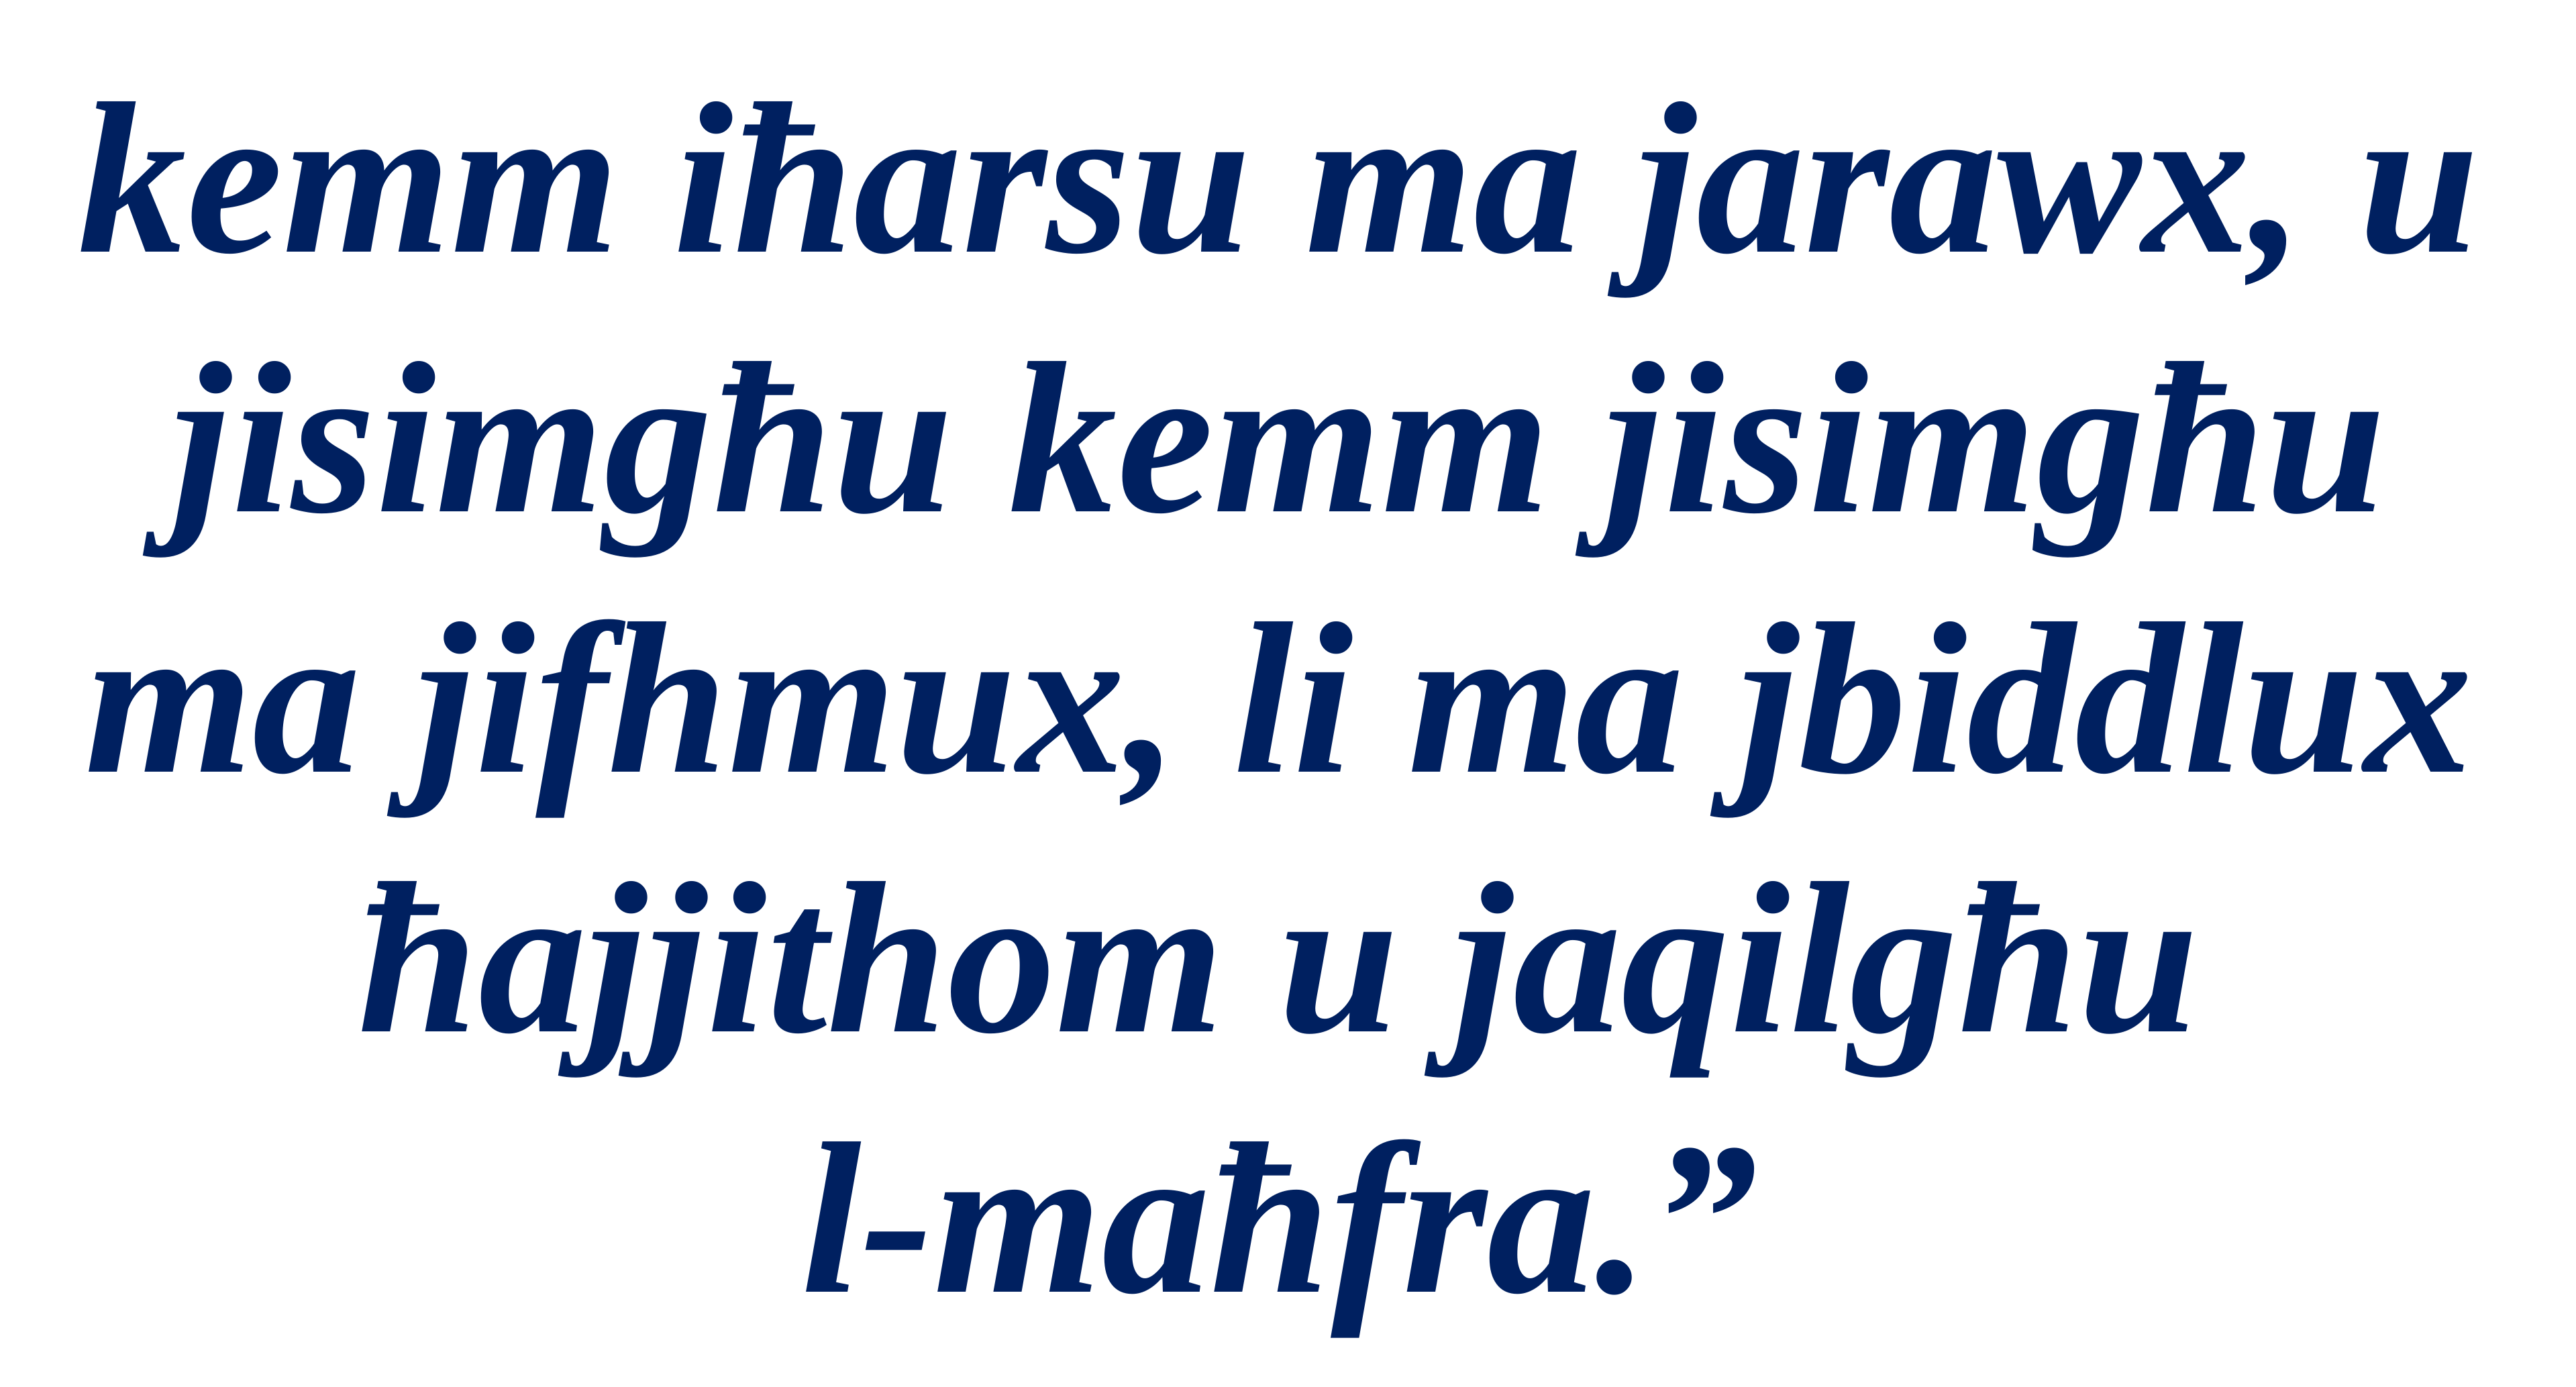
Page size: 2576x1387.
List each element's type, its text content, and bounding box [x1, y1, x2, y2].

text_box kemm iħarsu ma jarawx, u jisimgħu kemm jisimgħu ma jifhmux, li ma jbiddlux ħajjithom u jaqilgħu l-maħfra.” [35, 23, 2524, 1347]
